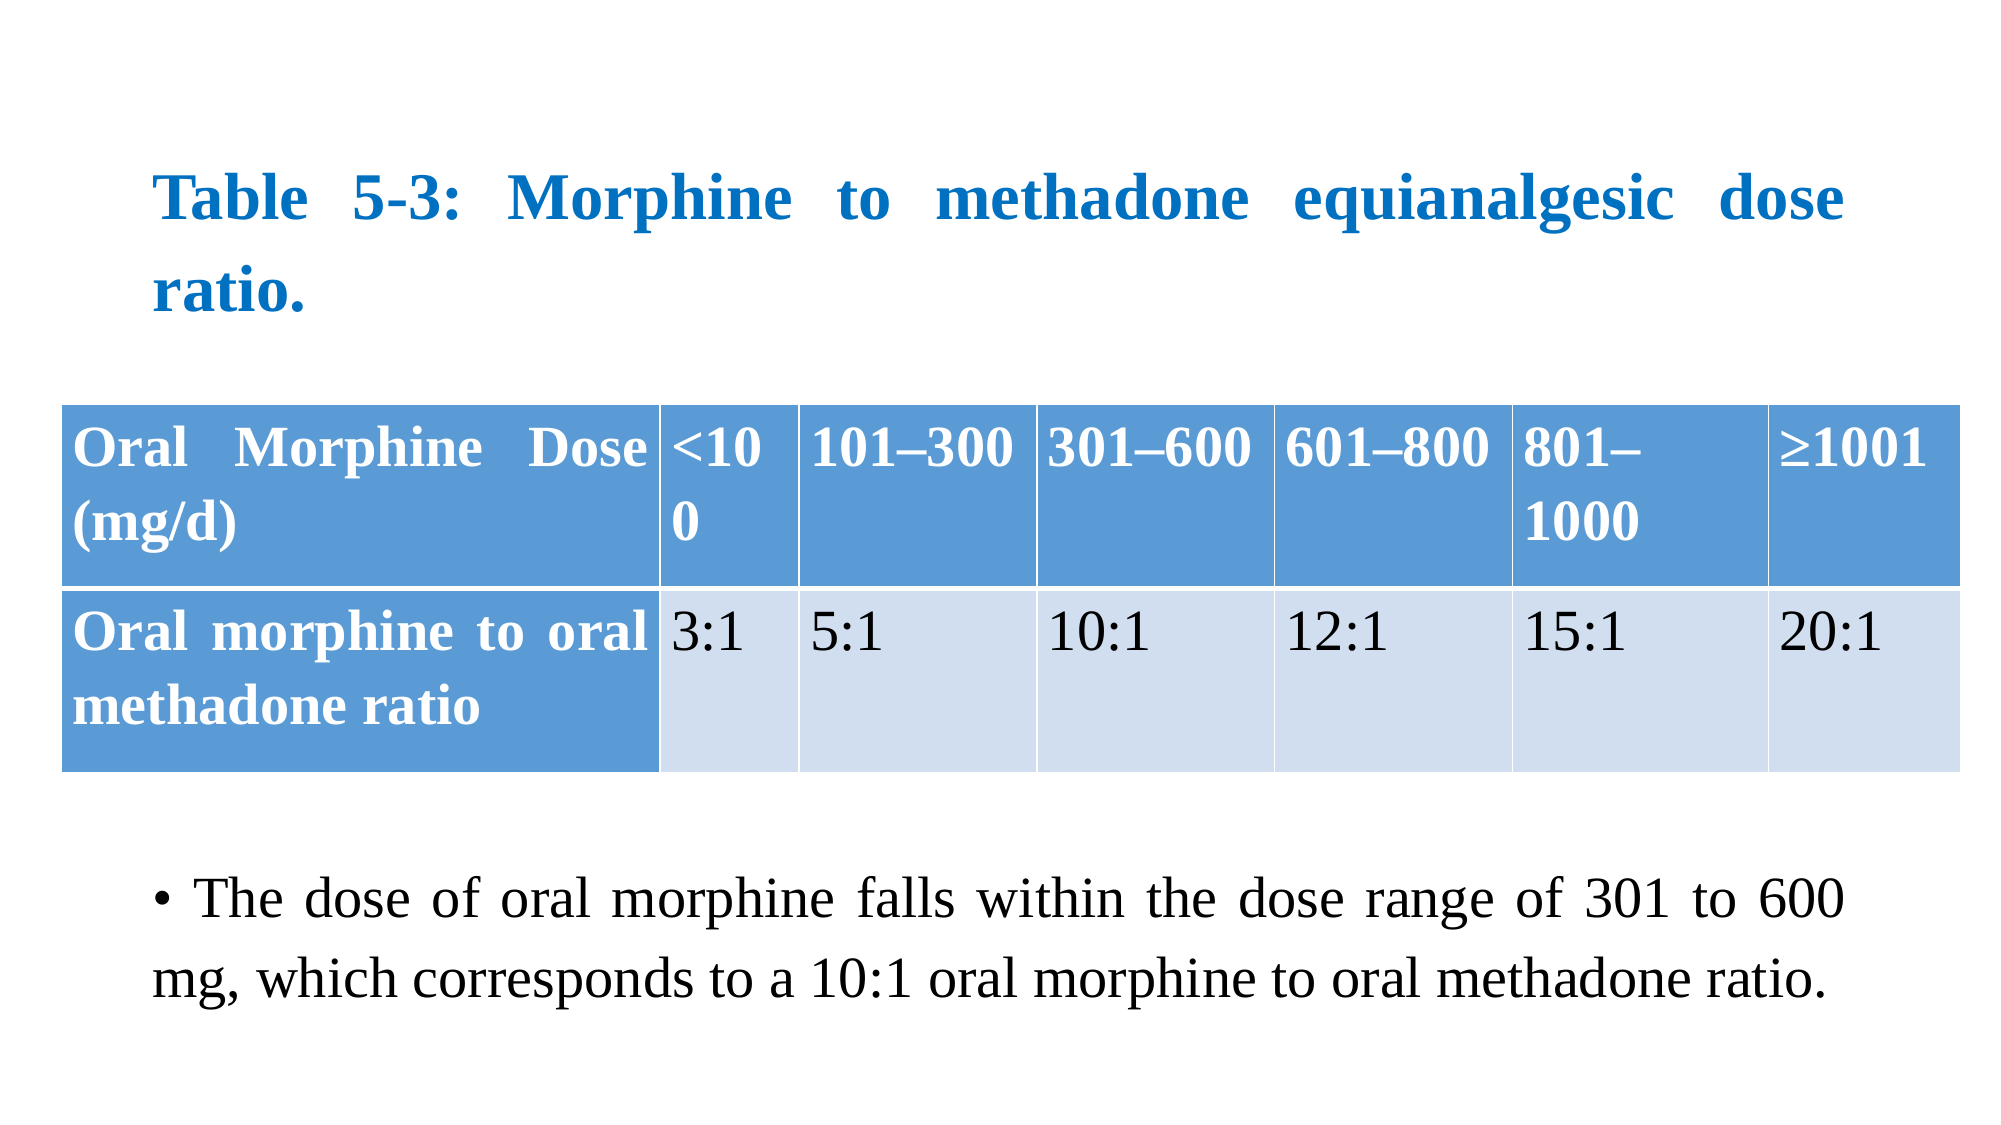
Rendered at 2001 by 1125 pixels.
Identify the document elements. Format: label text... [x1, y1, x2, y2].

table_cell 10:1 [1038, 591, 1274, 772]
list • The dose of oral morphine falls within the dose range of 301 to 600 mg, which corresponds to a 10:1 oral morphine to oral methadone ratio. [137, 840, 1863, 1094]
title Table 5-3: Morphine to methadone equianalgesic dose ratio. [137, 129, 1863, 337]
table_cell 3:1 [661, 591, 798, 772]
table_header 801–1000 [1513, 405, 1768, 586]
table_header 101–300 [800, 405, 1036, 586]
table_cell 15:1 [1513, 591, 1768, 772]
table_header 301–600 [1038, 405, 1274, 586]
table_header 601–800 [1275, 405, 1512, 586]
table_cell 20:1 [1769, 591, 1960, 772]
table_header <100 [661, 405, 798, 586]
table_cell 12:1 [1275, 591, 1512, 772]
table_cell Oral morphine to oral methadone ratio [62, 591, 659, 772]
table_header ≥1001 [1769, 405, 1960, 586]
table_header Oral Morphine Dose (mg/d) [62, 405, 659, 586]
table_cell 5:1 [800, 591, 1036, 772]
